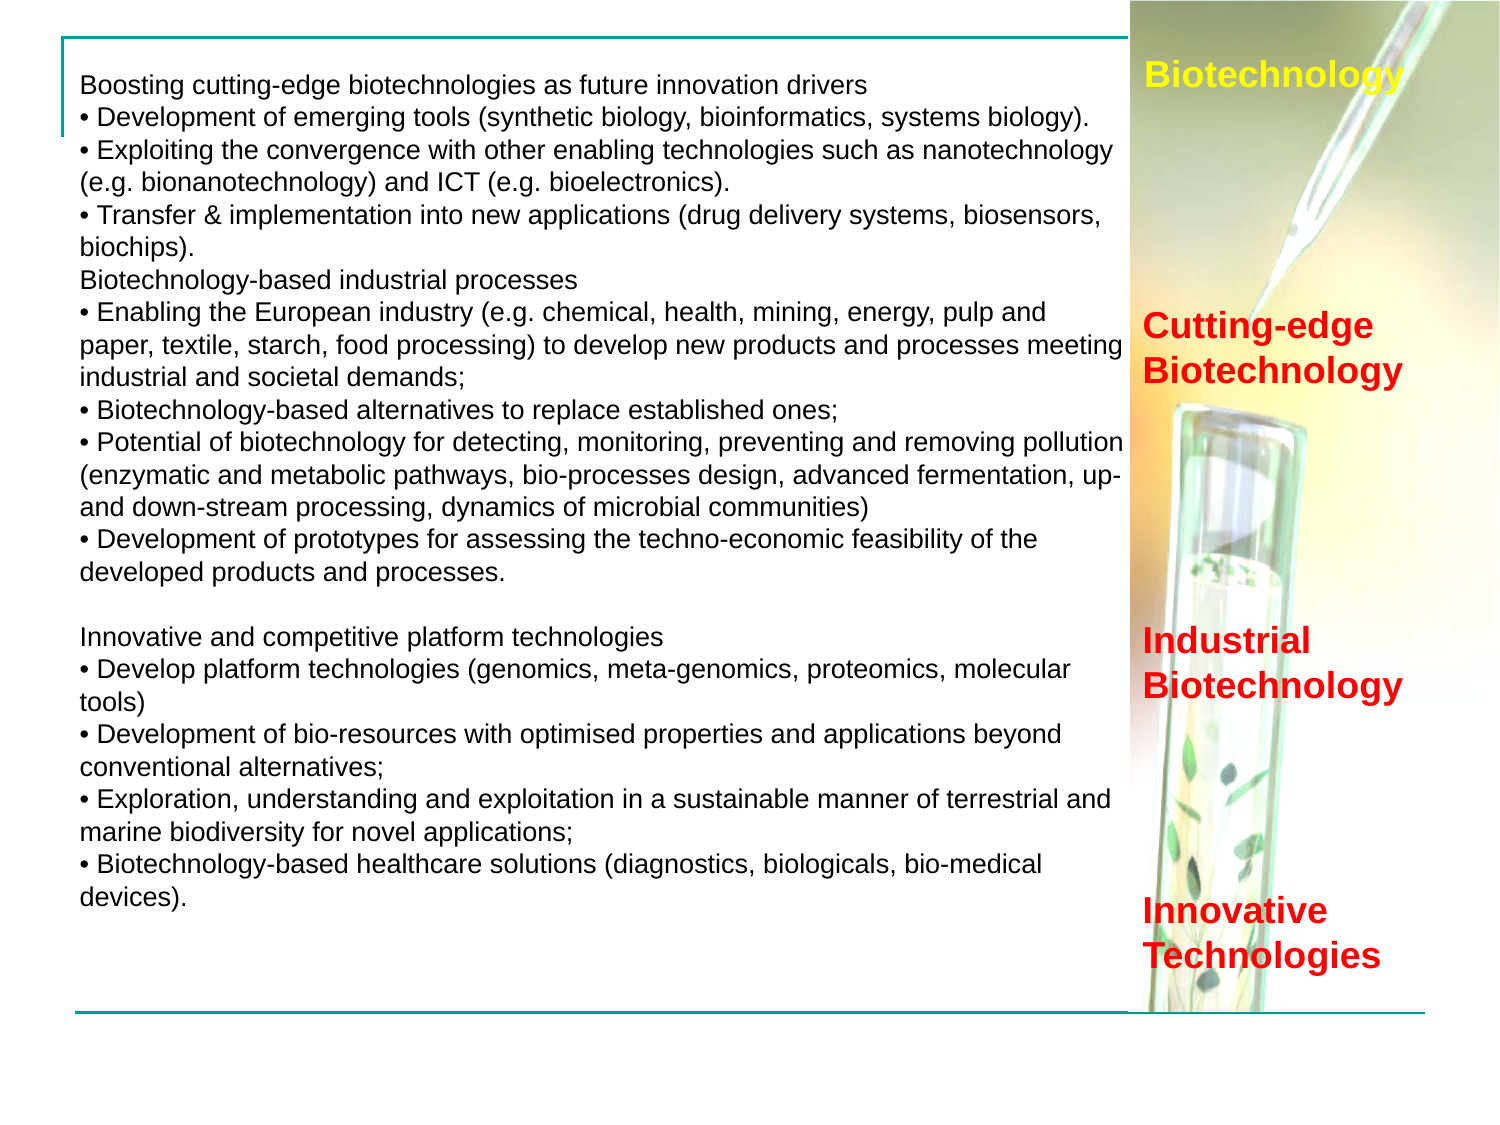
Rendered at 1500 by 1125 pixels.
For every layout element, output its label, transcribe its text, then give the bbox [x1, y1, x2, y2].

text_box Boosting cutting-edge biotechnologies as future innovation drivers • Development of emerging tools (synthetic biology, bioinformatics, systems biology). • Exploiting the convergence with other enabling technologies such as nanotechnology (e.g. bionanotechnology) and ICT (e.g. bioelectronics). • Transfer & implementation into new applications (drug delivery systems, biosensors, biochips). Biotechnology-based industrial processes • Enabling the European industry (e.g. chemical, health, mining, energy, pulp and paper, textile, starch, food processing) to develop new products and processes meeting industrial and societal demands; • Biotechnology-based alternatives to replace established ones; • Potential of biotechnology for detecting, monitoring, preventing and removing pollution (enzymatic and metabolic pathways, bio-processes design, advanced fermentation, up- and down-stream processing, dynamics of microbial communities) • Development of prototypes for assessing the techno-economic feasibility of the developed products and processes. Innovative and competitive platform technologies • Develop platform technologies (genomics, meta-genomics, proteomics, molecular tools) • Development of bio-resources with optimised properties and applications beyond conventional alternatives; • Exploration, understanding and exploitation in a sustainable manner of terrestrial and marine biodiversity for novel applications; • Biotechnology-based healthcare solutions (diagnostics, biologicals, bio-medical devices). [64, 0, 1125, 920]
picture [1127, 0, 1500, 1012]
